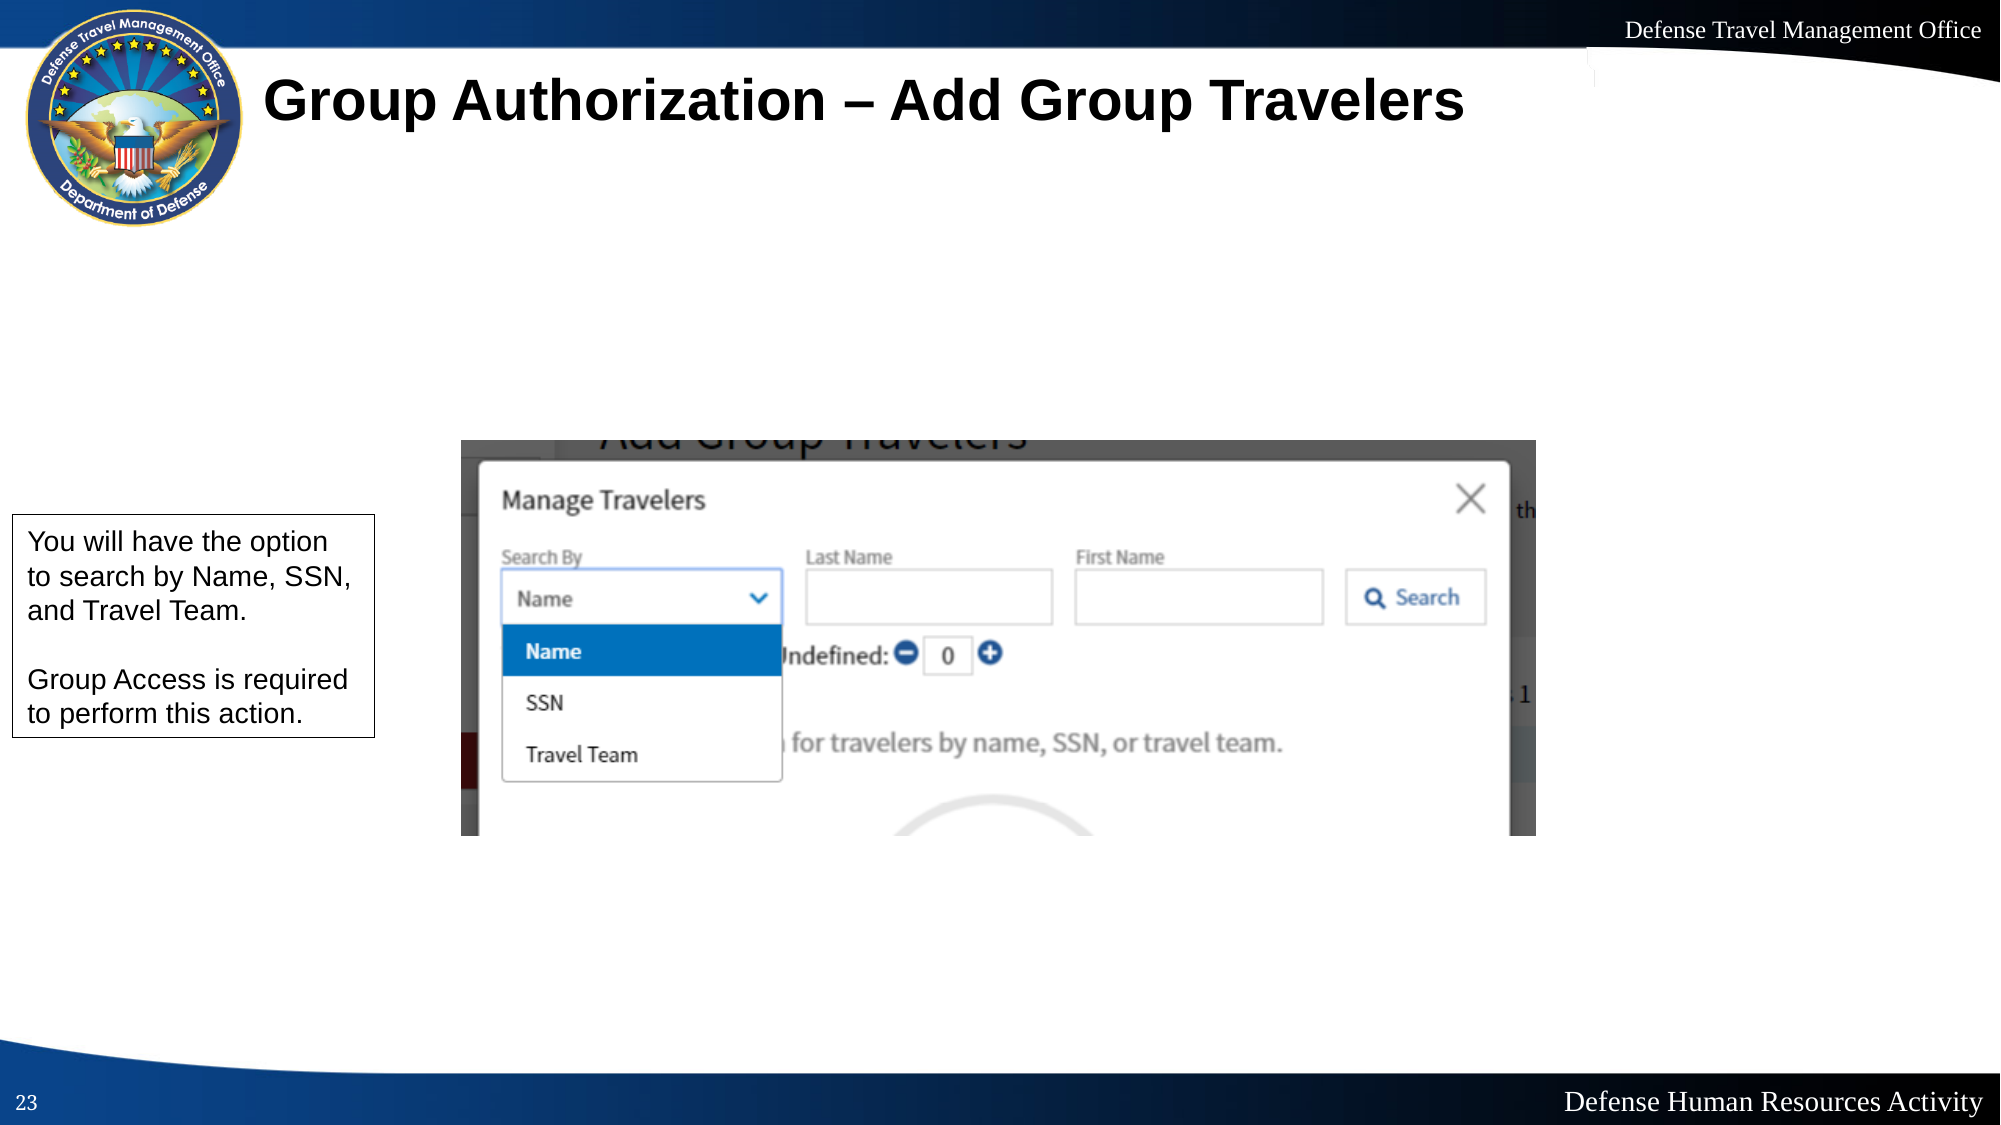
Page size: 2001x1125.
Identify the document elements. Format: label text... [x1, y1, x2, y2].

picture [0, 1037, 2000, 1125]
picture [0, 0, 2000, 230]
text_box You will have the option to search by Name, SSN, and Travel Team. Group Access is required to perform this action. [12, 514, 375, 738]
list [461, 440, 1536, 837]
slide_number 23 [0, 1080, 63, 1125]
title Group Authorization – Add Group Travelers [248, 54, 1976, 226]
